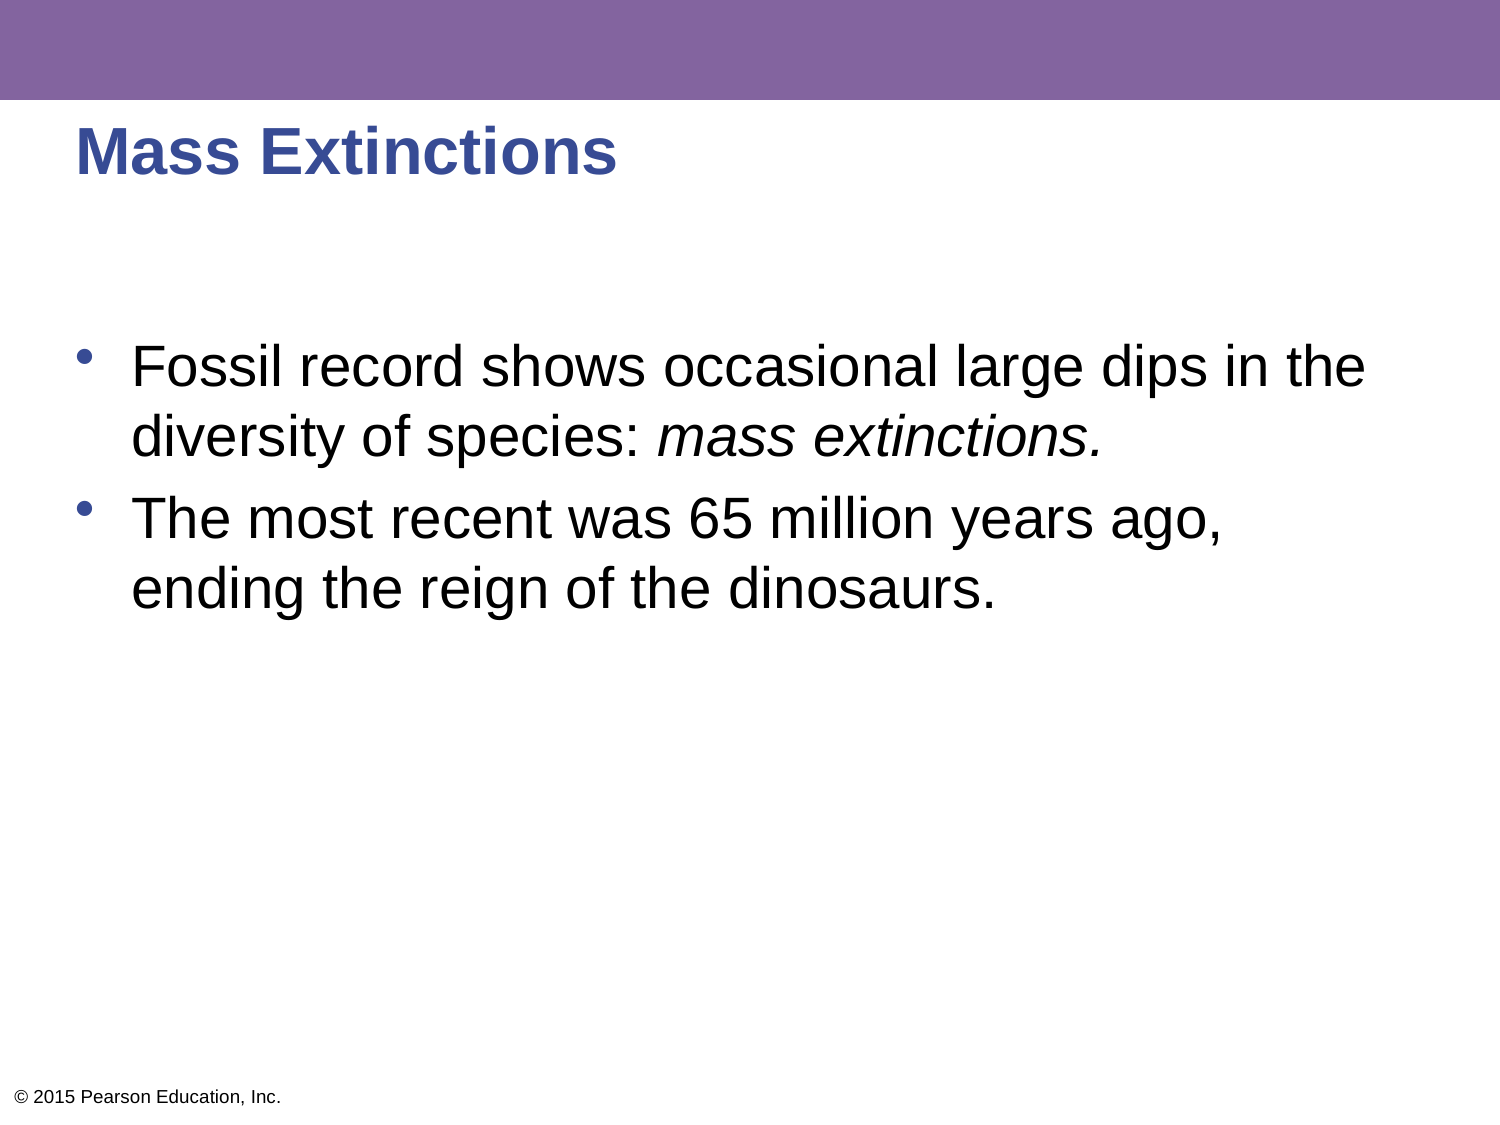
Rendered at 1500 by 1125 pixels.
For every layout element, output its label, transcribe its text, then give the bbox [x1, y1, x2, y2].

footer © 2015 Pearson Education, Inc. [14, 1084, 900, 1115]
title Mass Extinctions [0, 100, 1500, 203]
list Fossil record shows occasional large dips in the diversity of species: mass extinctions. The most recent was 65 million years ago, ending the reign of the dinosaurs. [59, 321, 1410, 1085]
